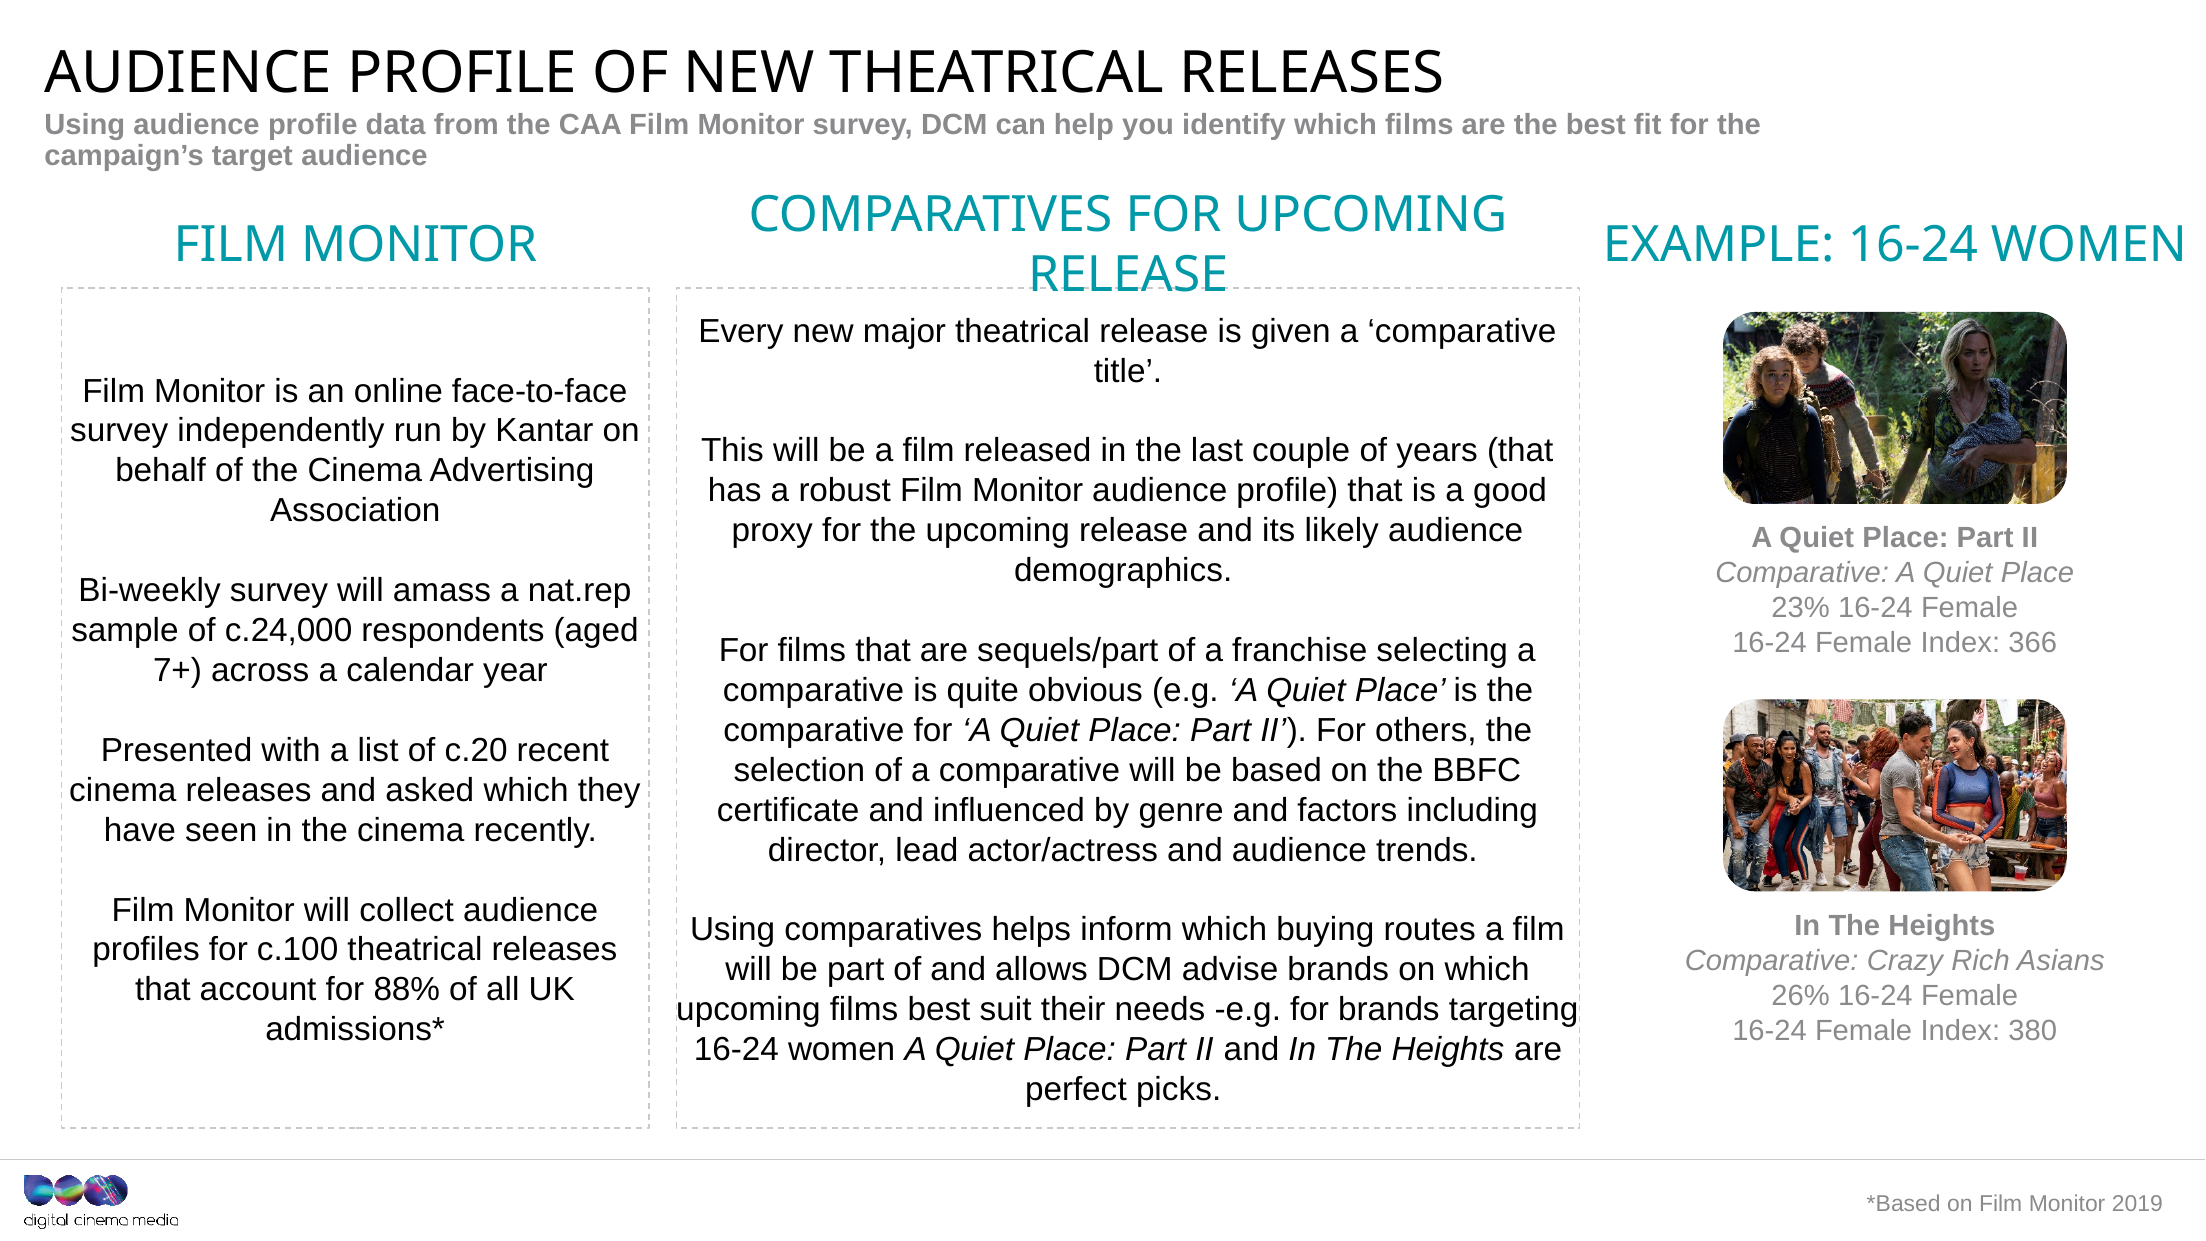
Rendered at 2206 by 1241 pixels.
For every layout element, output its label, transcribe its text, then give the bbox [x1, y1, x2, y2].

list Using audience profile data from the CAA Film Monitor survey, DCM can help you identify which films are the best fit for the campaign’s target audience [44, 108, 1841, 181]
text_box COMPARATIVES FOR UPCOMING RELEASE [676, 200, 1580, 282]
text_box Every new major theatrical release is given a ‘comparative title’. This will be a film released in the last couple of years (that has a robust Film Monitor audience profile) that is a good proxy for the upcoming release and its likely audience demographics. For films that are sequels/part of a franchise selecting a comparative is quite obvious (e.g. ‘A Quiet Place’ is the comparative for ‘A Quiet Place: Part II’). For others, the selection of a comparative will be based on the BBFC certificate and influenced by genre and factors including director, lead actor/actress and audience trends. Using comparatives helps inform which buying routes a film will be part of and allows DCM advise brands on which upcoming films best suit their needs -e.g. for brands targeting 16-24 women A Quiet Place: Part II and In The Heights are perfect picks. [676, 287, 1580, 1129]
title audience profile of new theatrical releases [44, 44, 2081, 93]
picture [24, 1175, 178, 1229]
text_box In The Heights Comparative: Crazy Rich Asians 26% 16-24 Female 16-24 Female Index: 380 [1673, 906, 2117, 1047]
text_box Film Monitor is an online face-to-face survey independently run by Kantar on behalf of the Cinema Advertising Association Bi-weekly survey will amass a nat.rep sample of c.24,000 respondents (aged 7+) across a calendar year Presented with a list of c.20 recent cinema releases and asked which they have seen in the cinema recently. Film Monitor will collect audience profiles for c.100 theatrical releases that account for 88% of all UK admissions* [61, 287, 650, 1129]
text_box A Quiet Place: Part II Comparative: A Quiet Place 23% 16-24 Female 16-24 Female Index: 366 [1657, 518, 2133, 659]
text_box [1722, 698, 2068, 893]
text_box *Based on Film Monitor 2019 [1805, 1184, 2164, 1216]
text_box EXAMPLE: 16-24 WOMEN [1594, 200, 2196, 282]
text_box [1722, 311, 2068, 505]
text_box FILM MONITOR [61, 200, 650, 282]
